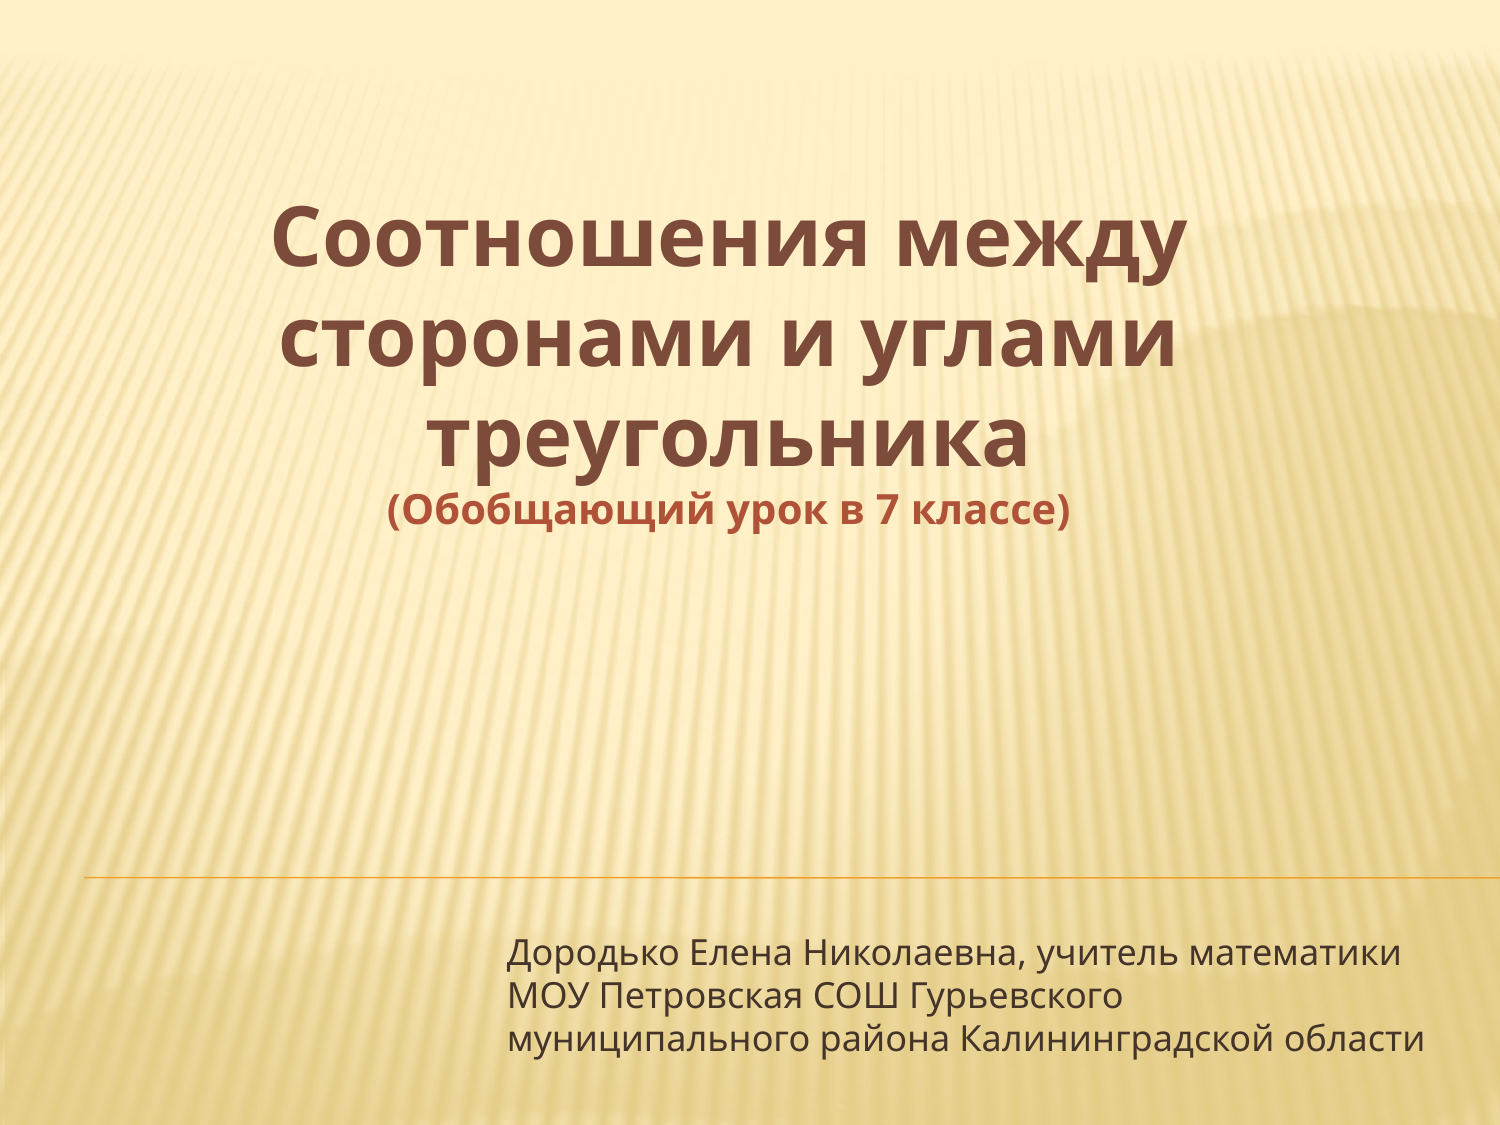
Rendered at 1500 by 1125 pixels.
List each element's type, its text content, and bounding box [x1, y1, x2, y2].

subtitle Дородько Елена Николаевна, учитель математики МОУ Петровская СОШ Гурьевского муниципального района Калининградской области [492, 890, 1450, 1067]
title Соотношения между сторонами и углами треугольника (Обобщающий урок в 7 классе) [35, 175, 1423, 598]
